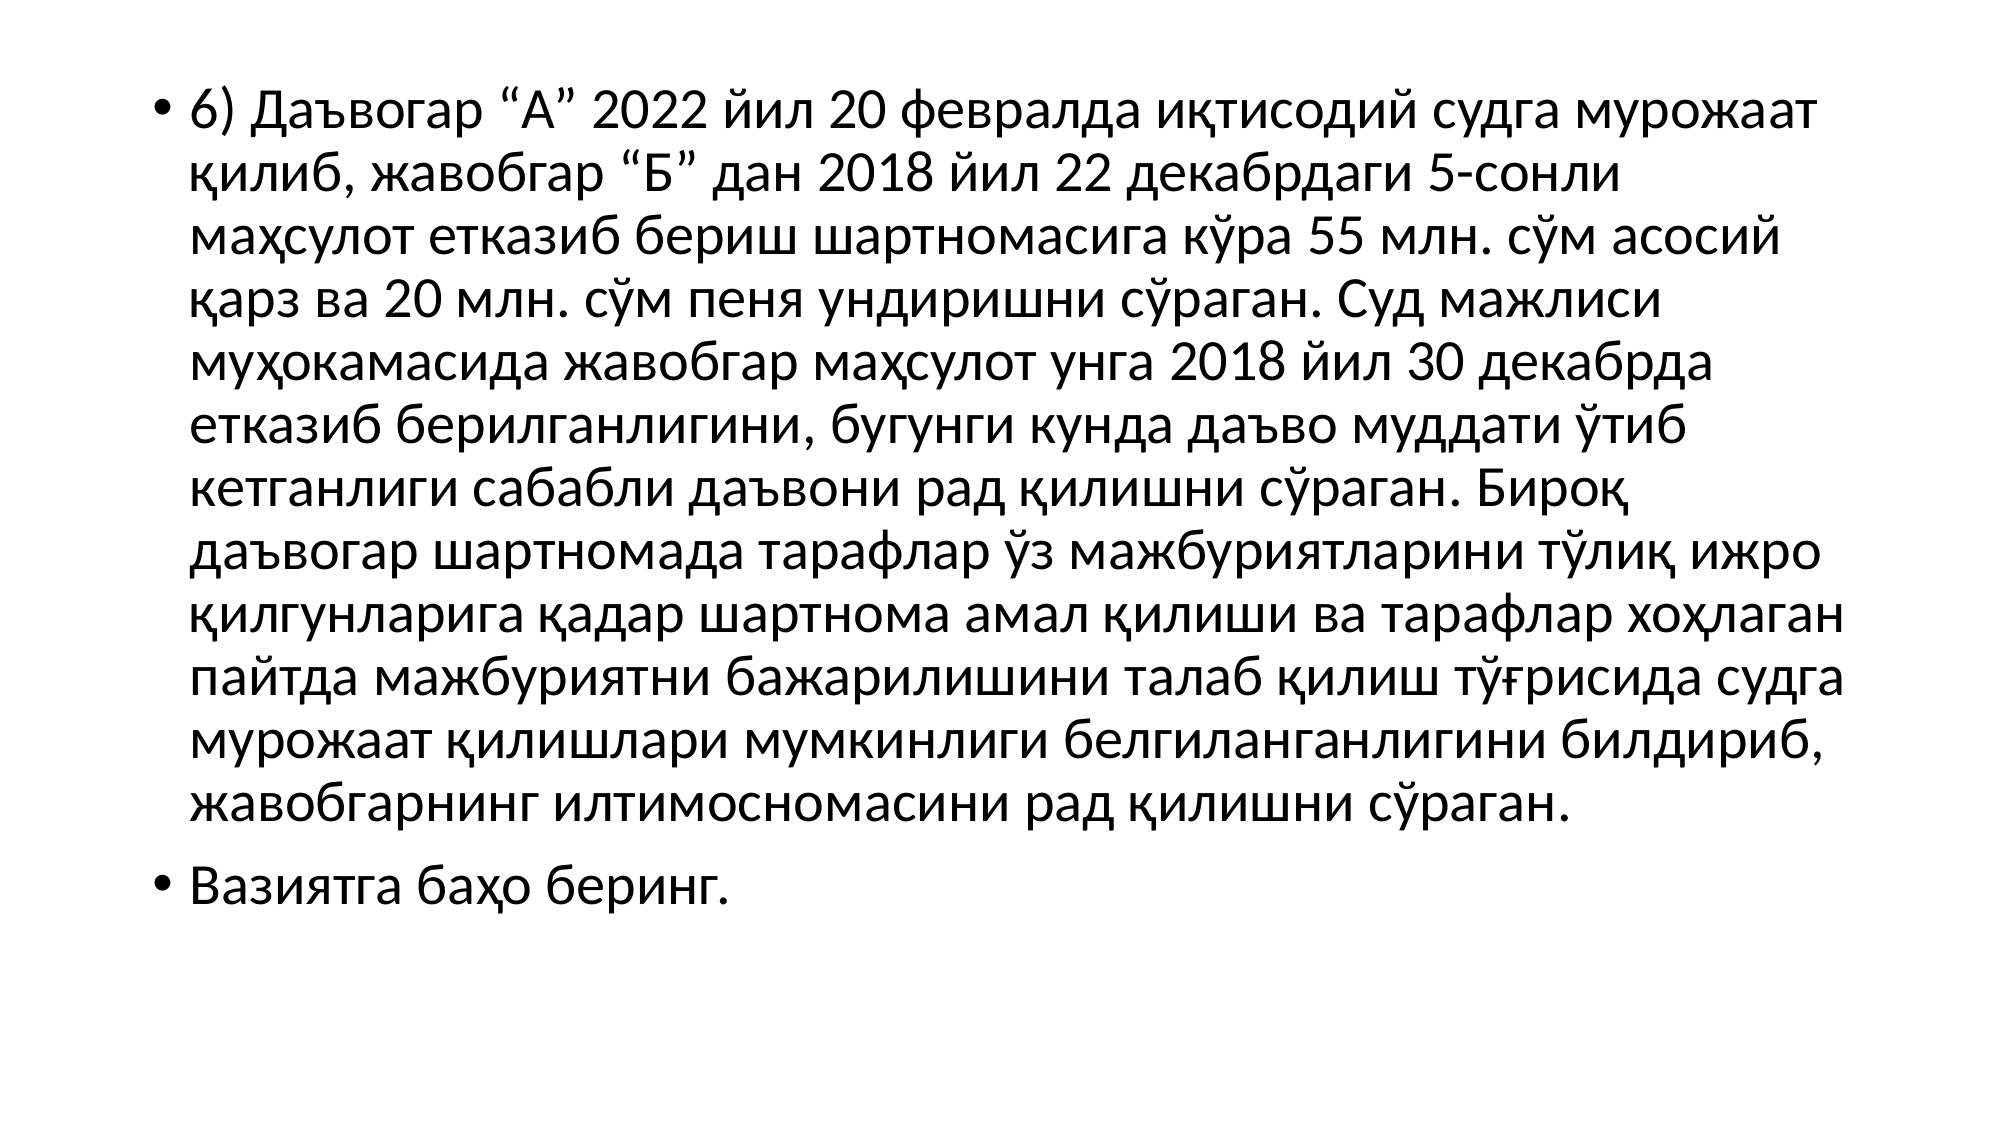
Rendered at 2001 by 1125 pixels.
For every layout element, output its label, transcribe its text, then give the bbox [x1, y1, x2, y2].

list 6) Даъвогар “А” 2022 йил 20 февралда иқтисодий судга мурожаат қилиб, жавобгар “Б” дан 2018 йил 22 декабрдаги 5-сонли маҳсулот етказиб бериш шартномасига кўра 55 млн. сўм асосий қарз ва 20 млн. сўм пеня ундиришни сўраган. Суд мажлиси муҳокамасида жавобгар маҳсулот унга 2018 йил 30 декабрда етказиб берилганлигини, бугунги кунда даъво муддати ўтиб кетганлиги сабабли даъвони рад қилишни сўраган. Бироқ даъвогар шартномада тарафлар ўз мажбуриятларини тўлиқ ижро қилгунларига қадар шартнома амал қилиши ва тарафлар хоҳлаган пайтда мажбуриятни бажарилишини талаб қилиш тўғрисида судга мурожаат қилишлари мумкинлиги белгиланганлигини билдириб, жавобгарнинг илтимосномасини рад қилишни сўраган. Вазиятга баҳо беринг. [137, 70, 1863, 1014]
